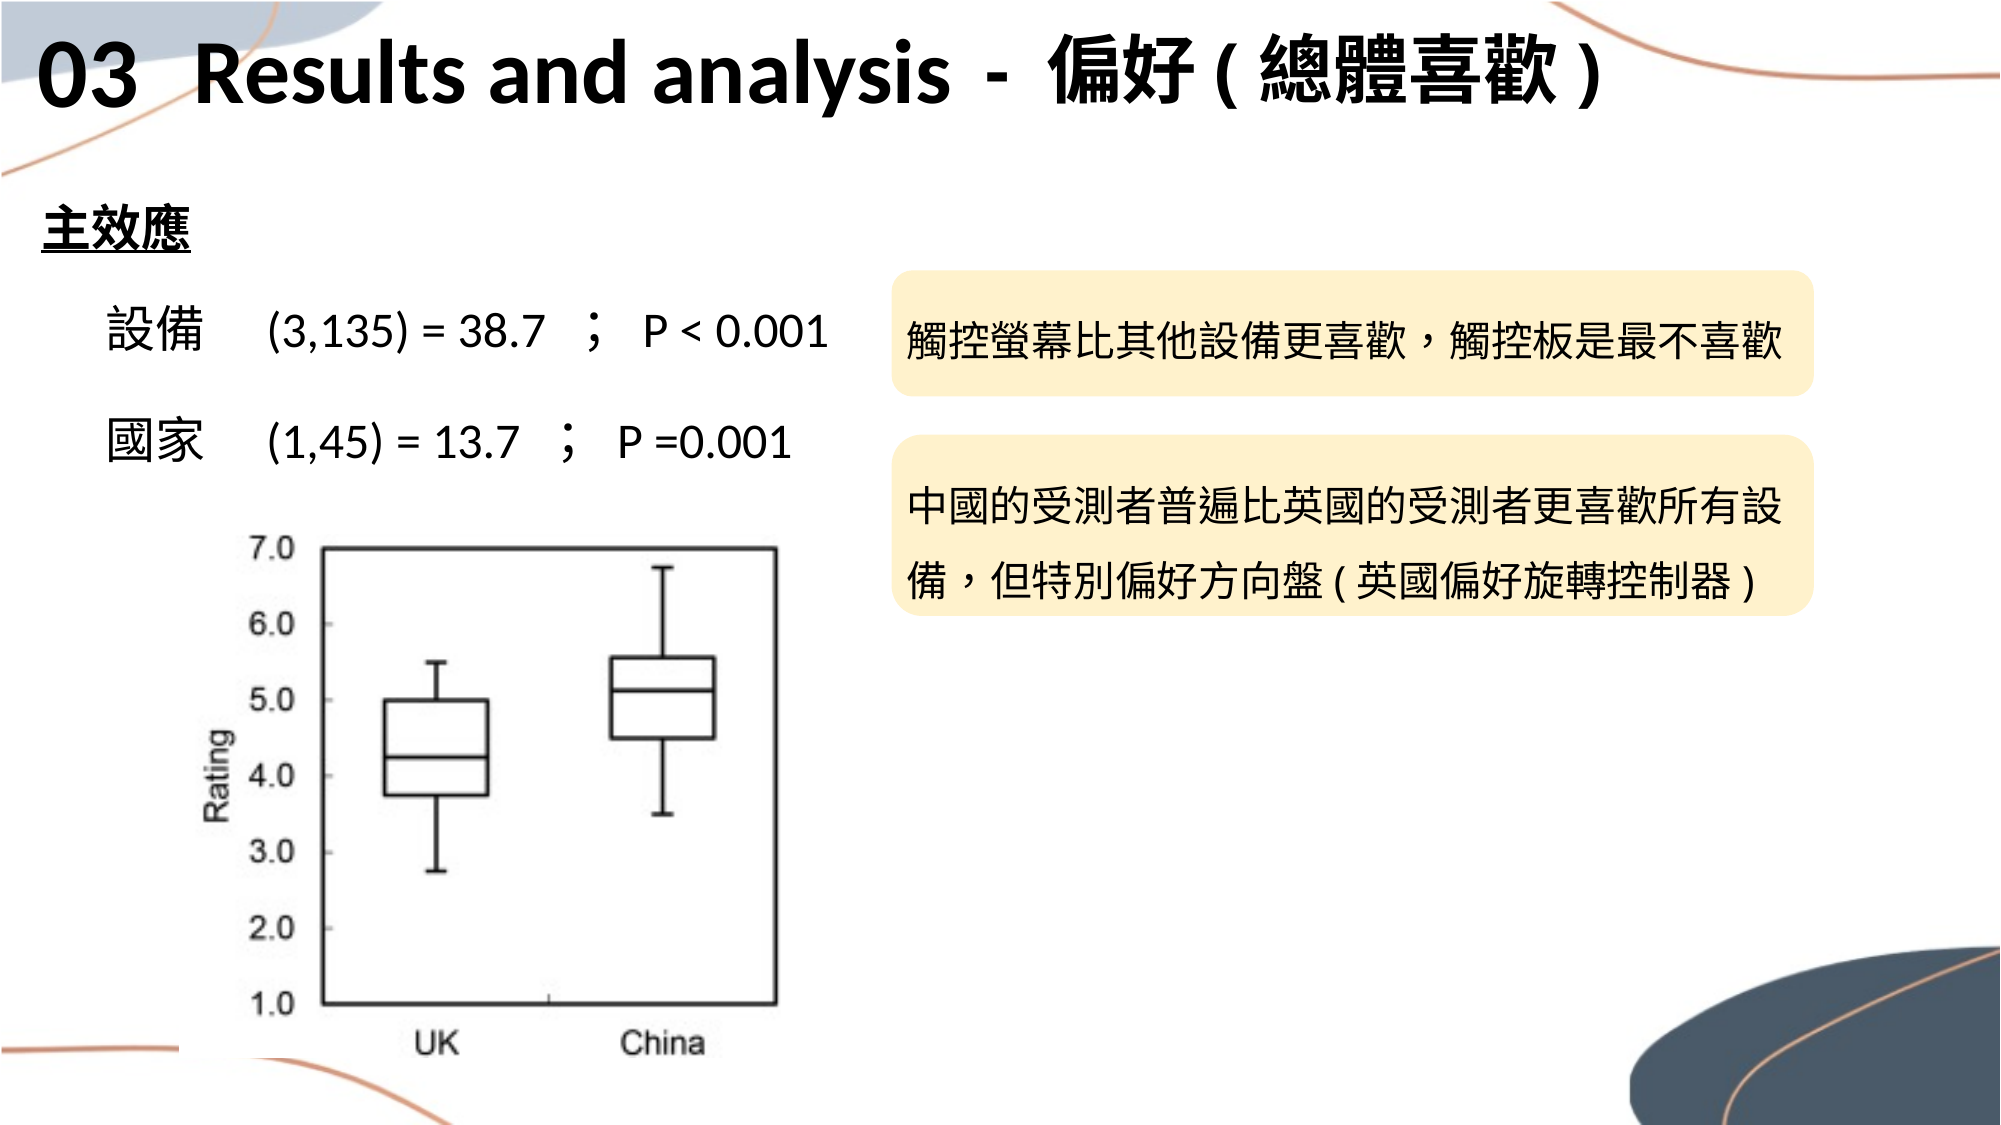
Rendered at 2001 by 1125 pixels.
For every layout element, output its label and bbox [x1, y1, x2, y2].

picture [0, 0, 2000, 1125]
text_box [89, 290, 849, 477]
text_box [891, 270, 1814, 397]
text_box [891, 434, 1814, 616]
